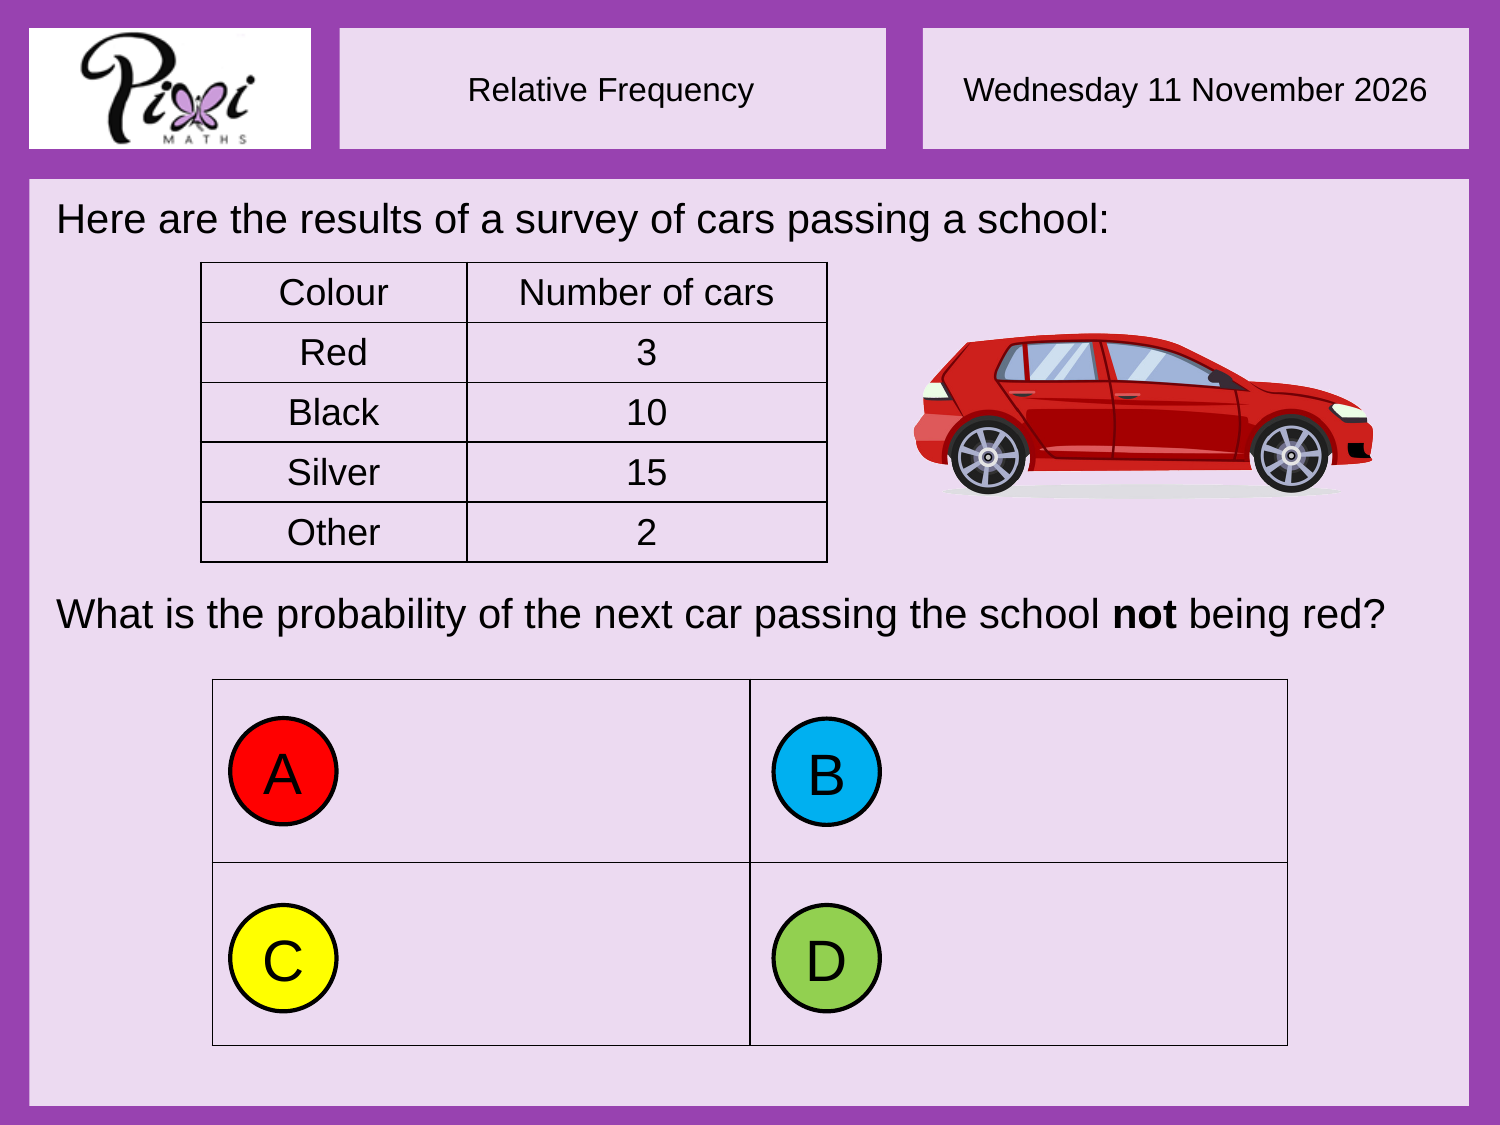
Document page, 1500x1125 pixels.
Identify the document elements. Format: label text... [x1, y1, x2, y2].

table_cell 10 [468, 383, 826, 441]
table_cell Black [202, 383, 466, 441]
table_cell 15 [468, 443, 826, 501]
table_cell 3 [468, 323, 826, 382]
table_cell Red [202, 323, 466, 382]
text_box Here are the results of a survey of cars passing a school: [41, 184, 1459, 250]
text_box A [228, 715, 339, 827]
table_cell Other [202, 503, 466, 561]
table_cell Silver [202, 443, 466, 501]
picture [0, 0, 1500, 1125]
text_box C [228, 902, 339, 1014]
table_header Colour [202, 263, 466, 322]
table_header Number of cars [468, 263, 826, 322]
text_box What is the probability of the next car passing the school not being red? [41, 579, 1459, 645]
table_cell 2 [468, 503, 826, 561]
text_box B [771, 716, 882, 827]
text_box D [771, 902, 882, 1014]
